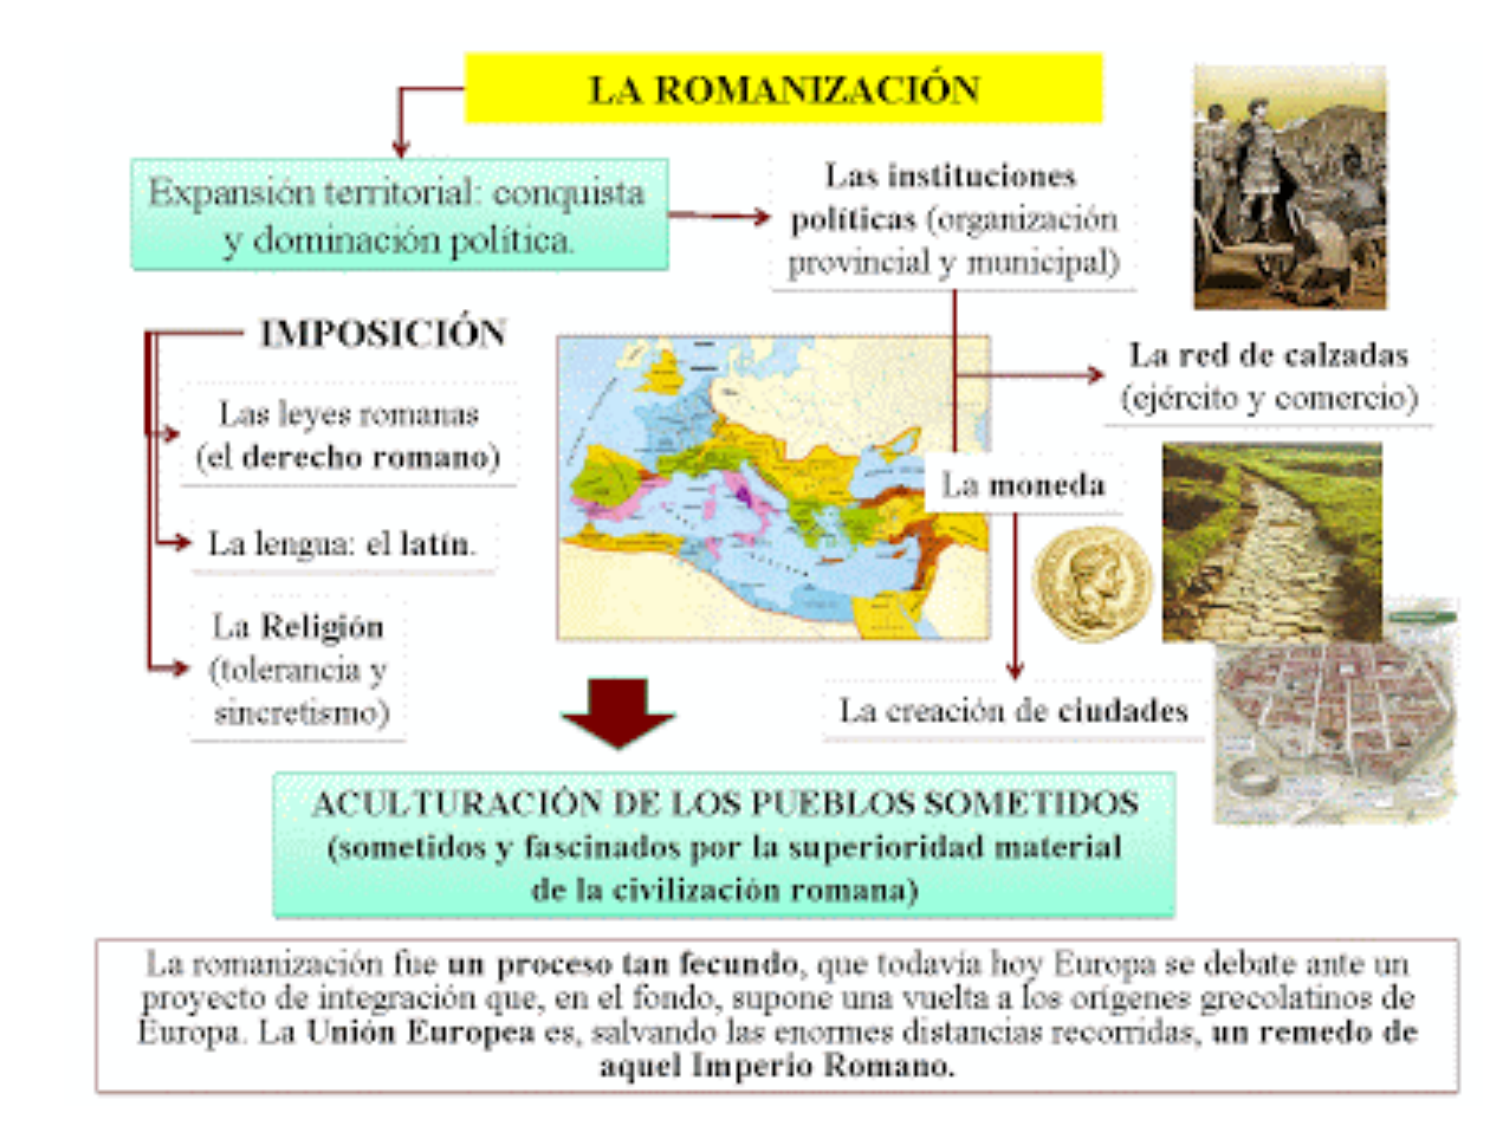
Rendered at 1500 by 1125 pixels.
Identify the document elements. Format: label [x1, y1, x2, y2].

list [64, 42, 1483, 1107]
